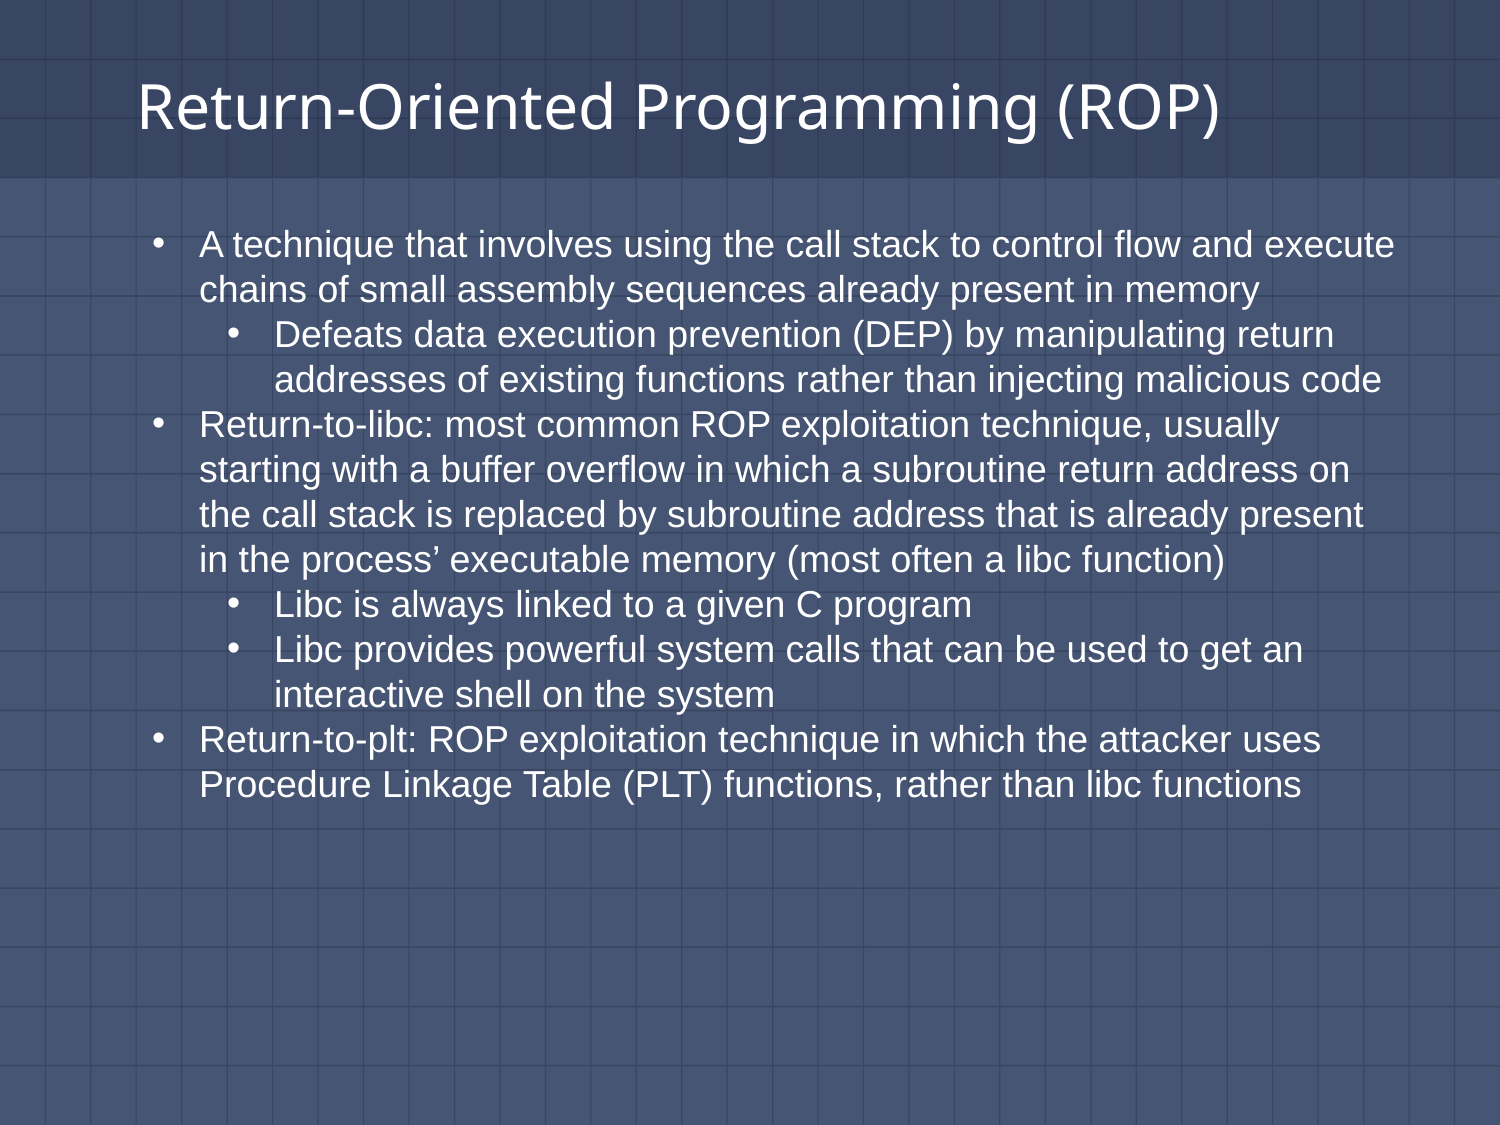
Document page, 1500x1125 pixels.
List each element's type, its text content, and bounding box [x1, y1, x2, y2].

title Return-Oriented Programming (ROP) [121, 0, 1383, 157]
text_box A technique that involves using the call stack to control flow and execute chains of small assembly sequences already present in memory Defeats data execution prevention (DEP) by manipulating return addresses of existing functions rather than injecting malicious code Return-to-libc: most common ROP exploitation technique, usually starting with a buffer overflow in which a subroutine return address on the call stack is replaced by subroutine address that is already present in the process’ executable memory (most often a libc function) Libc is always linked to a given C program Libc provides powerful system calls that can be used to get an interactive shell on the system Return-to-plt: ROP exploitation technique in which the attacker uses Procedure Linkage Table (PLT) functions, rather than libc functions [137, 212, 1413, 813]
